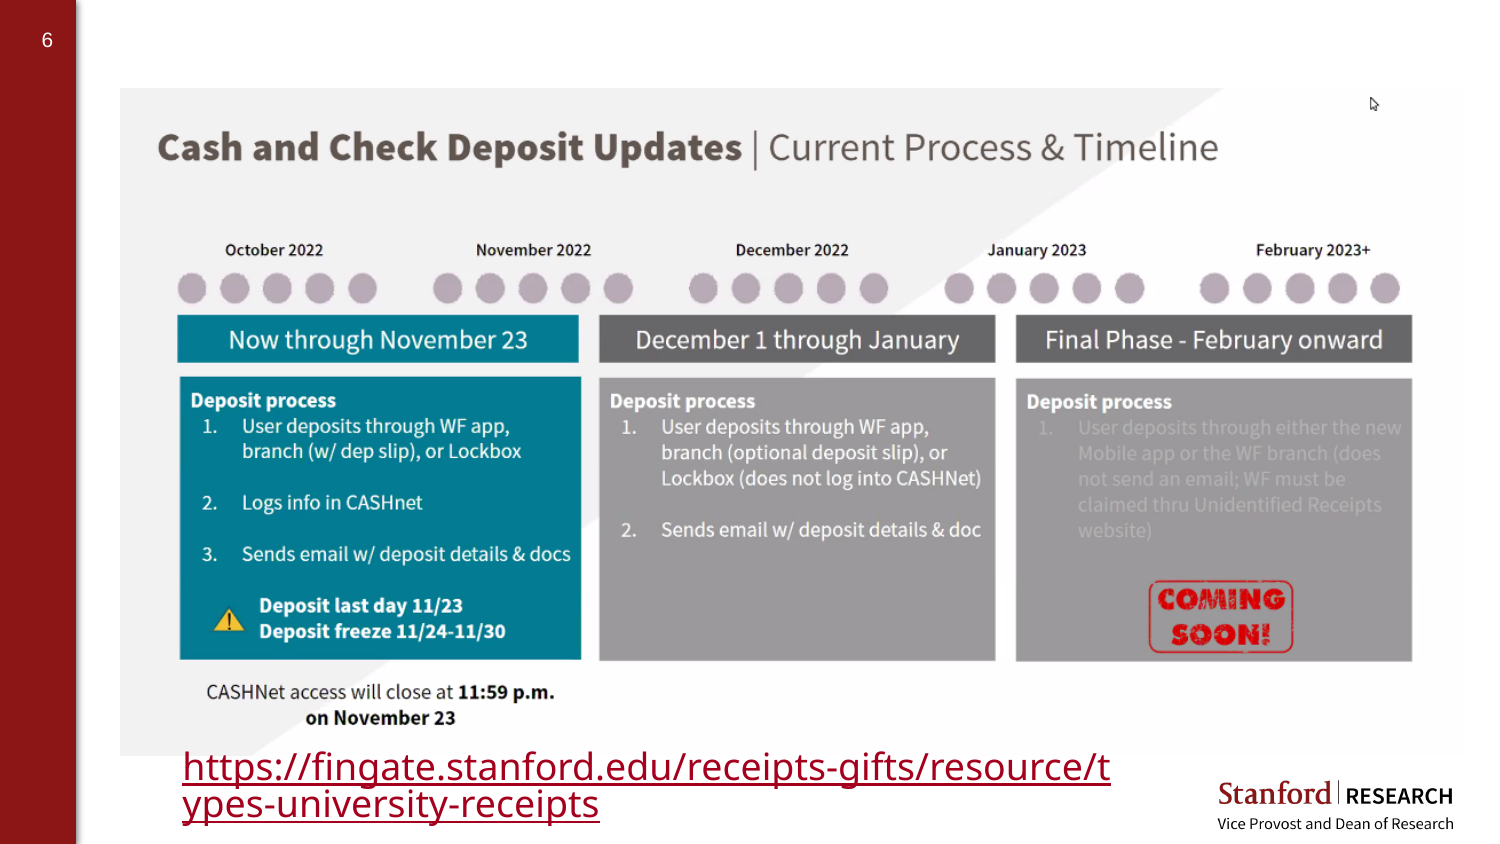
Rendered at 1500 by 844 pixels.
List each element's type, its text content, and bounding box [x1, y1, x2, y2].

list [119, 88, 1464, 756]
text_box https://fingate.stanford.edu/receipts-gifts/resource/types-university-receipts [167, 764, 1142, 844]
picture [1204, 765, 1500, 843]
